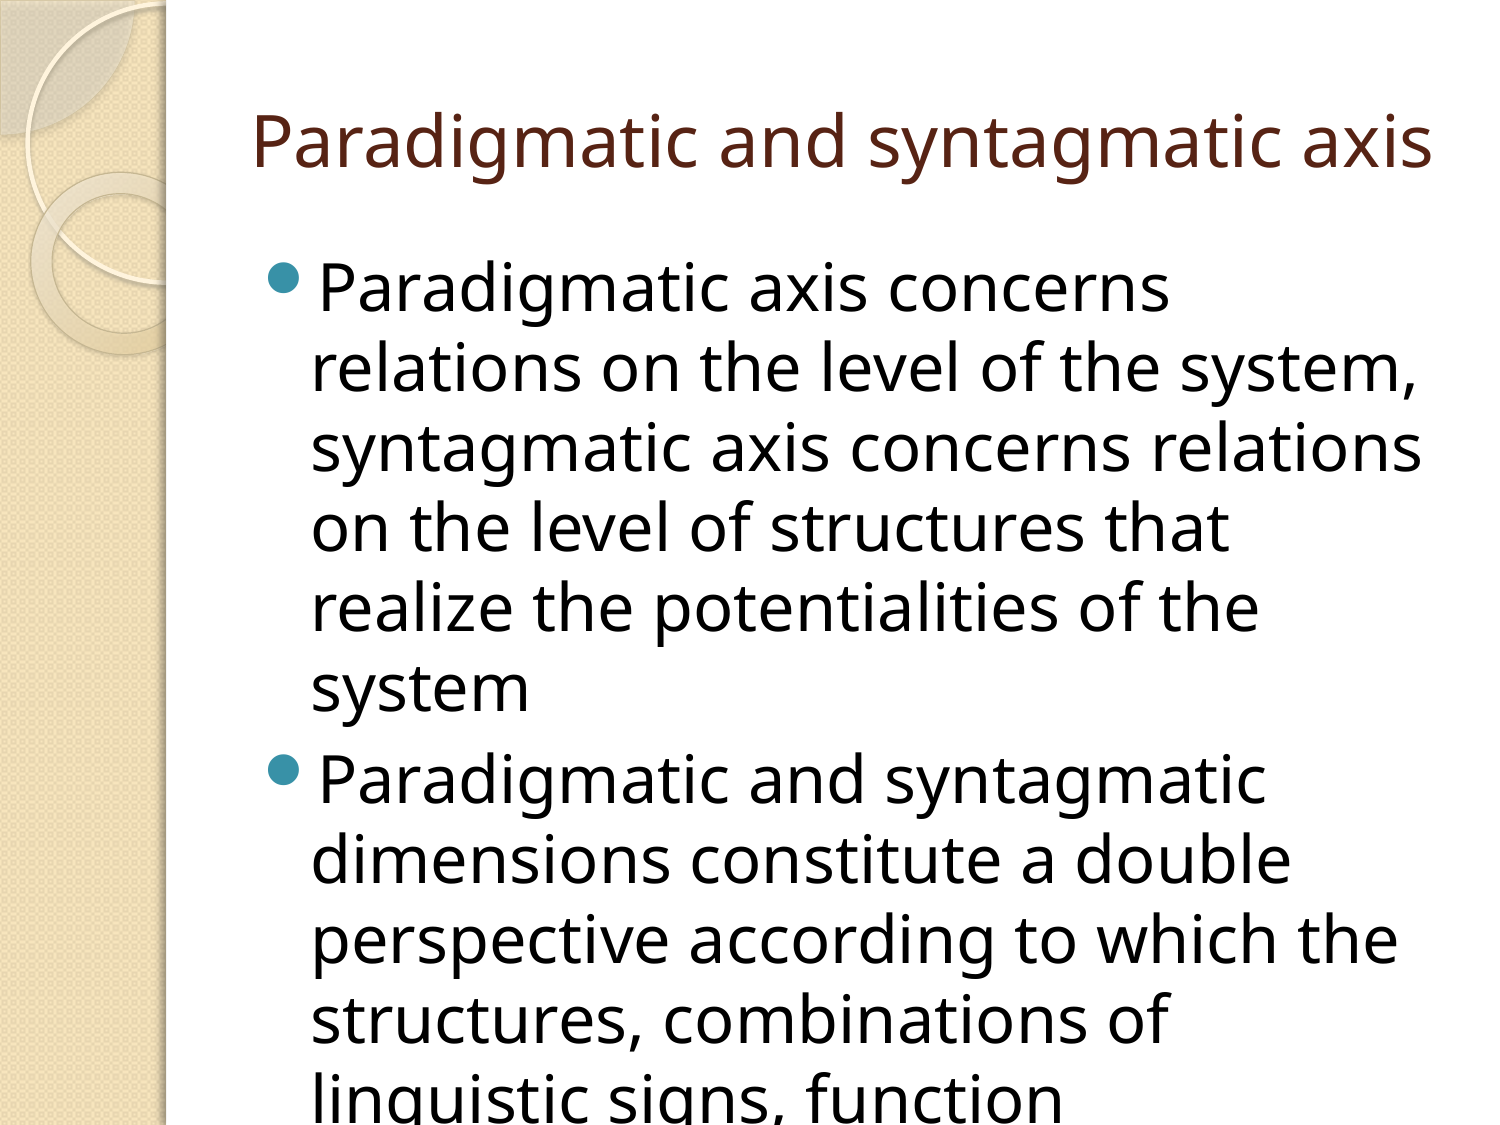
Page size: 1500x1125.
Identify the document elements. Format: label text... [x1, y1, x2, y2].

list Paradigmatic axis concerns relations on the level of the system, syntagmatic axis concerns relations on the level of structures that realize the potentialities of the system Paradigmatic and syntagmatic dimensions constitute a double perspective according to which the structures, combinations of linguistic signs, function [235, 237, 1466, 1025]
title Paradigmatic and syntagmatic axis [235, 45, 1466, 233]
